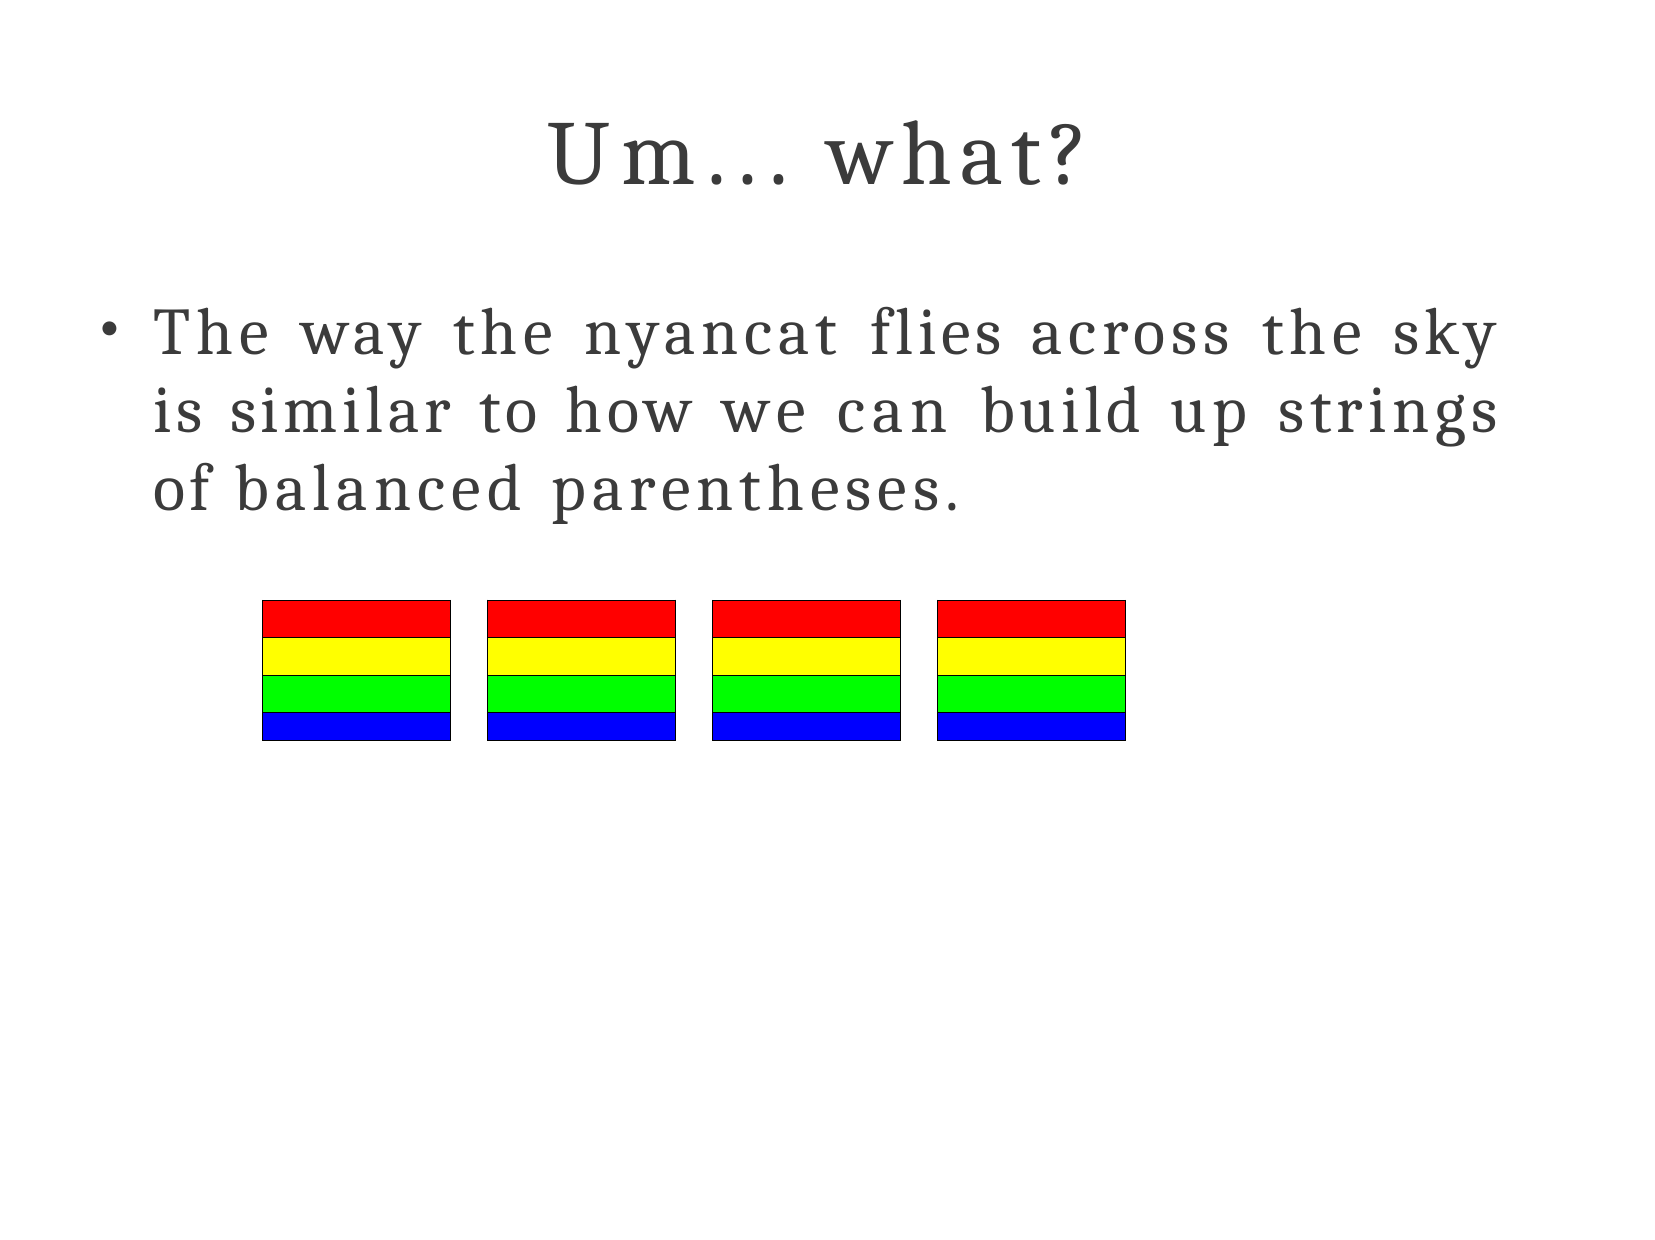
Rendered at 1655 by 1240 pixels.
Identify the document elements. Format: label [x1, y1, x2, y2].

table_cell [938, 638, 1125, 675]
table_header [713, 601, 900, 637]
table_cell [938, 713, 1125, 740]
table_cell [263, 676, 450, 712]
table_cell [488, 713, 675, 740]
table_cell [713, 638, 900, 675]
table_cell [713, 713, 900, 740]
table_header [263, 601, 450, 637]
table_cell [263, 713, 450, 740]
text_box [98, 305, 127, 344]
table_cell [713, 676, 900, 712]
title [545, 91, 1108, 283]
table_cell [938, 676, 1125, 712]
table_cell [263, 638, 450, 675]
table_header [488, 601, 675, 637]
table_header [938, 601, 1125, 637]
table_cell [488, 676, 675, 712]
table_cell [488, 638, 675, 675]
text_box [151, 283, 1529, 524]
